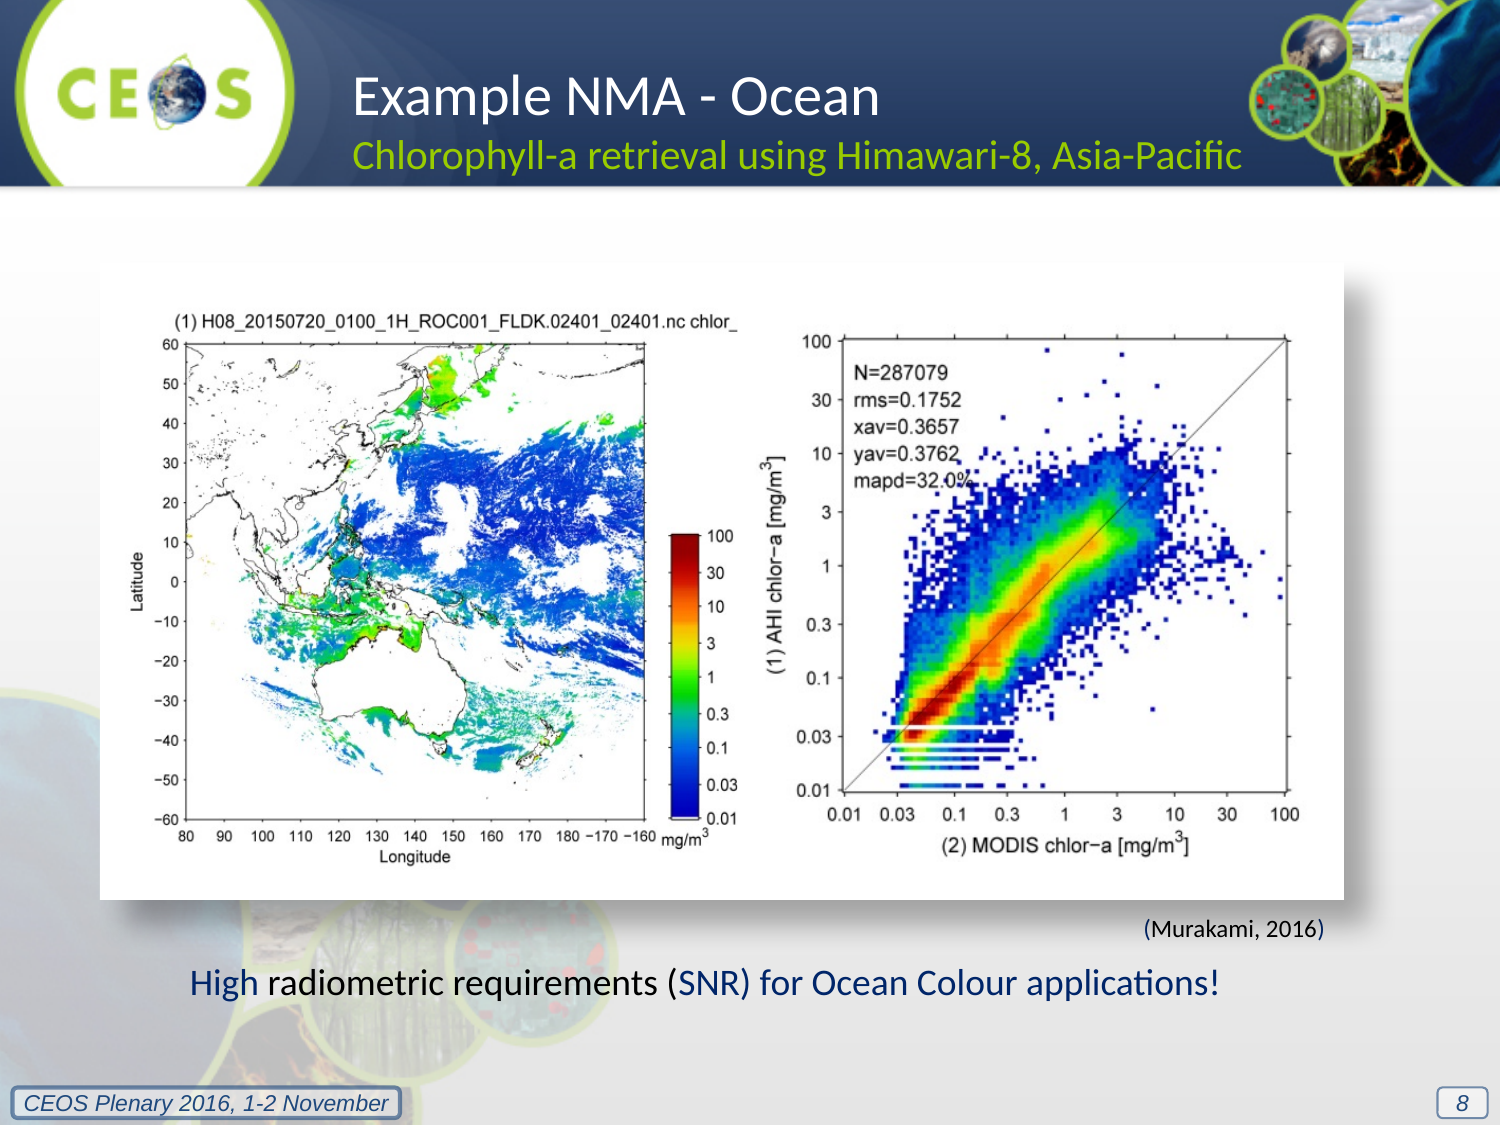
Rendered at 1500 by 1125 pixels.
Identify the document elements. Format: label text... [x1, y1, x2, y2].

text_box (Murakami, 2016) [1135, 945, 1333, 950]
text_box [99, 262, 1344, 900]
text_box High radiometric requirements (SNR) for Ocean Colour applications! [182, 949, 1230, 1010]
list Example NMA - Ocean Chlorophyll-a retrieval using Himawari-8, Asia-Pacific [337, 50, 1388, 138]
picture [0, 0, 1500, 1125]
slide_number 8 [1436, 1086, 1489, 1120]
